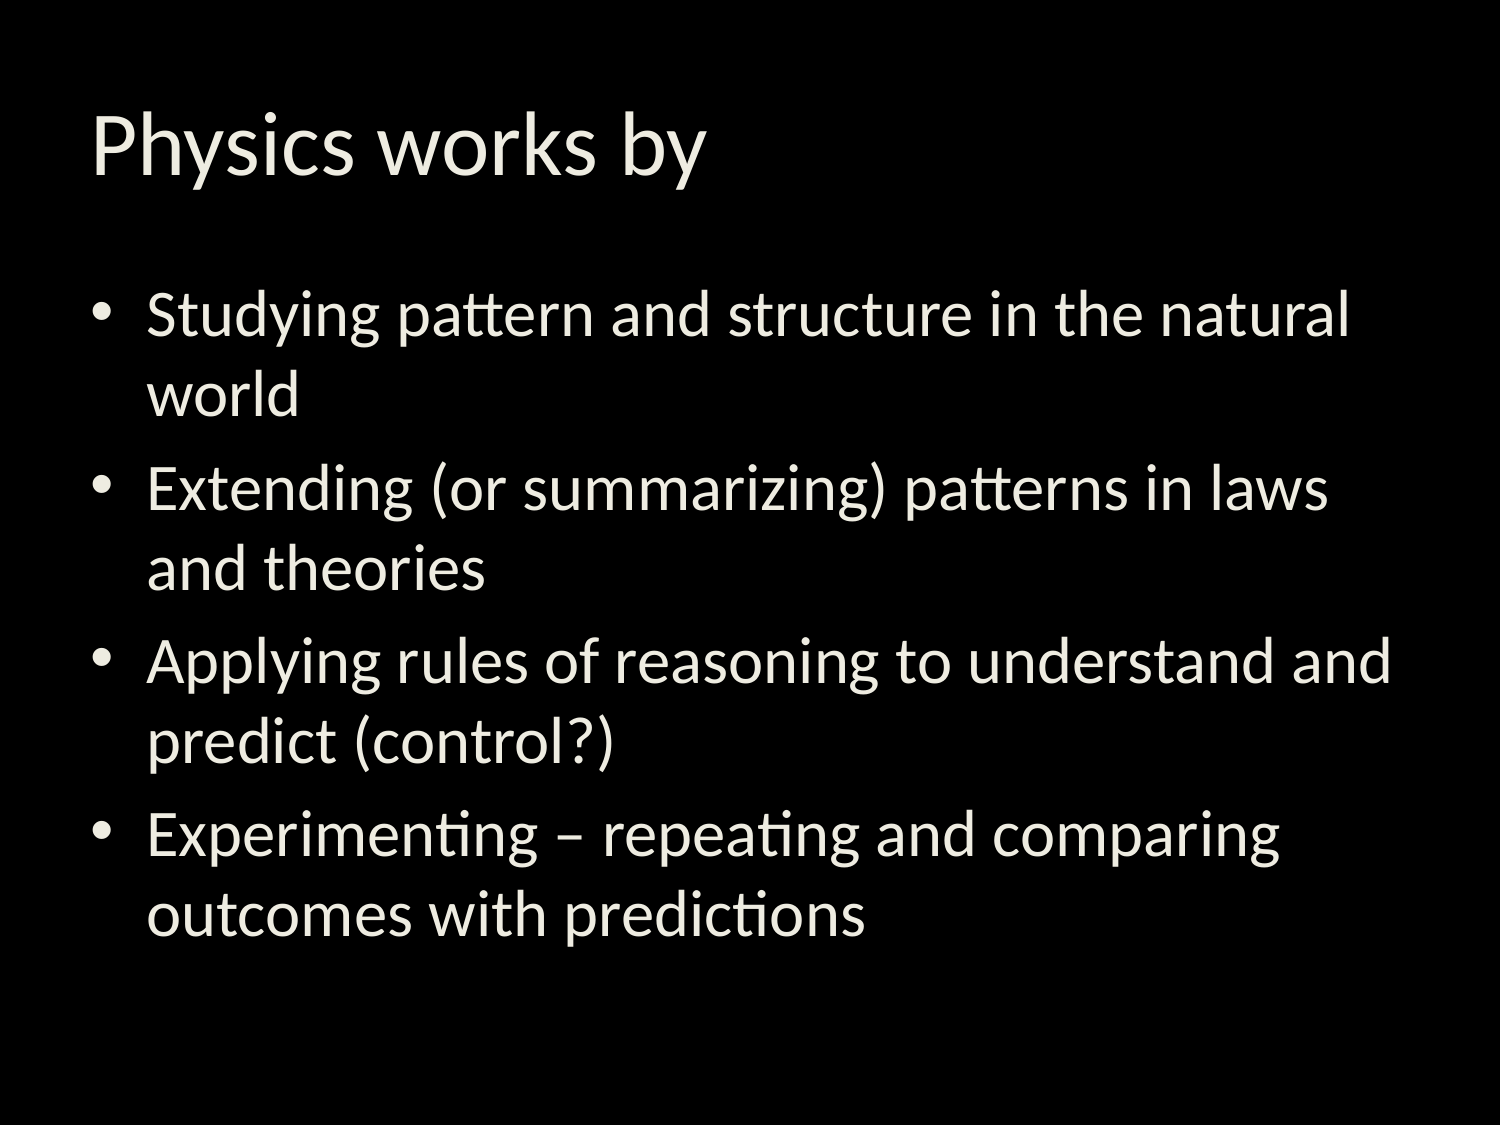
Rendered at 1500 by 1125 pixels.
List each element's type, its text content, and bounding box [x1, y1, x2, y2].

list Studying pattern and structure in the natural world Extending (or summarizing) patterns in laws and theories Applying rules of reasoning to understand and predict (control?) Experimenting – repeating and comparing outcomes with predictions [75, 262, 1425, 1005]
title Physics works by [75, 45, 1425, 233]
